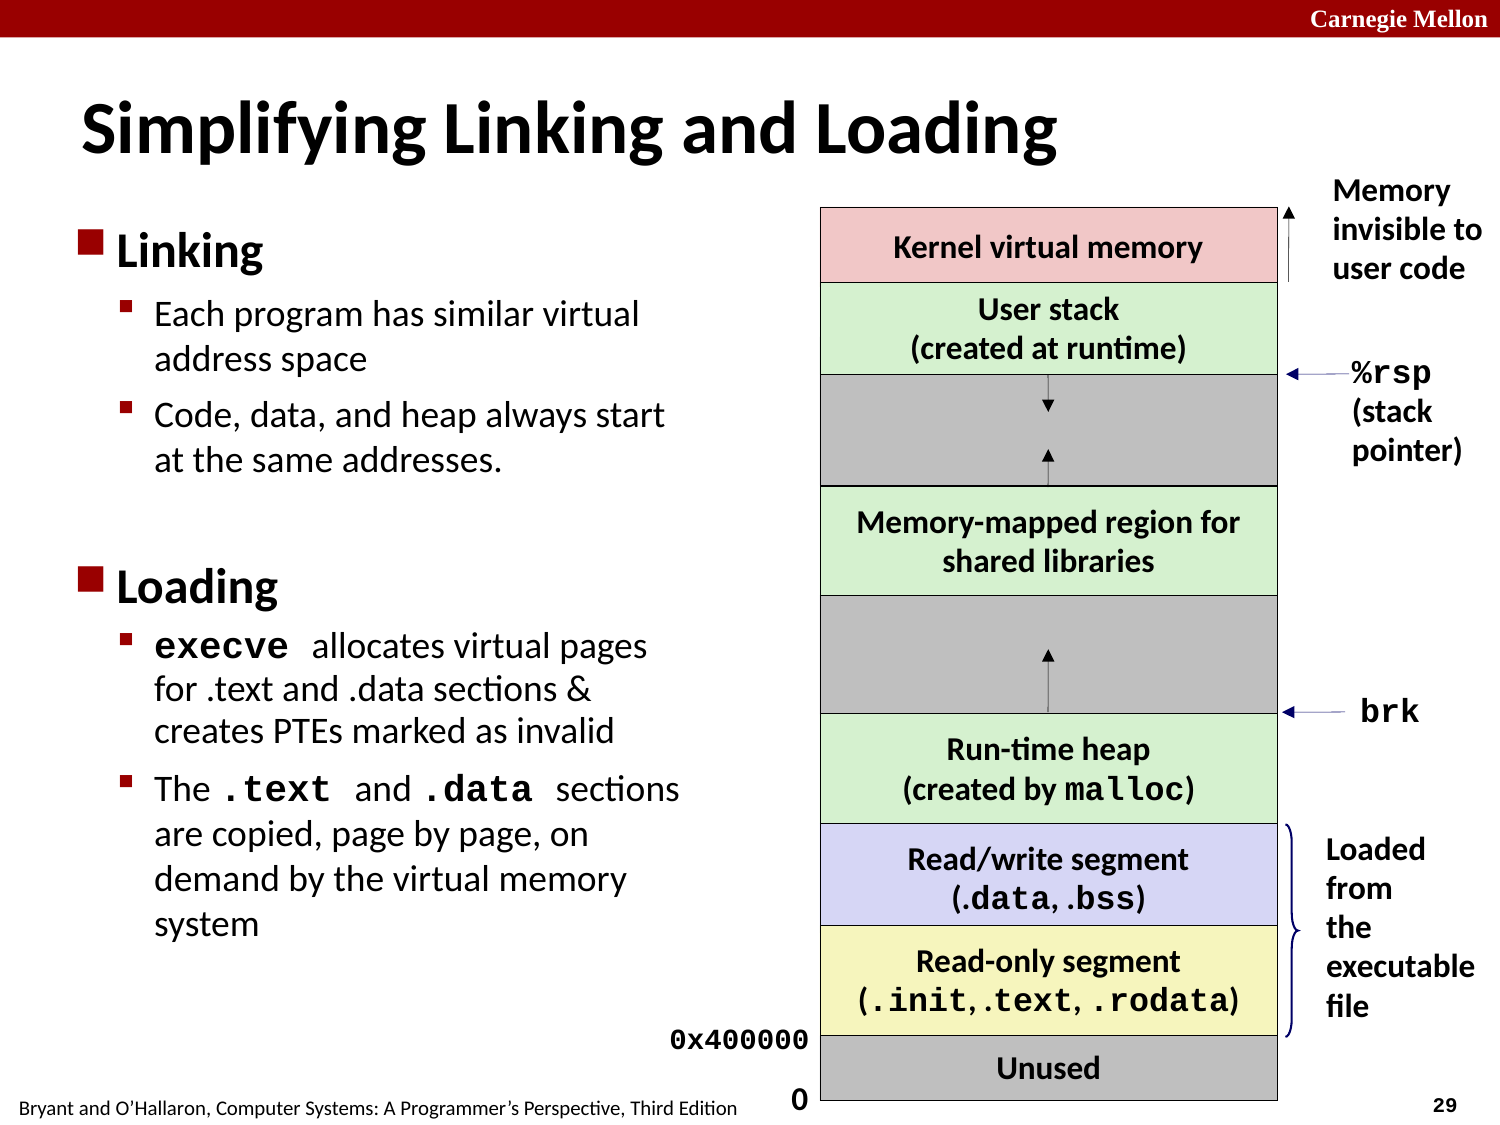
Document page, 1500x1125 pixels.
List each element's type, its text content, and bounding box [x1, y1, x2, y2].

text_box [1041, 374, 1055, 412]
text_box [1041, 449, 1055, 488]
text_box 0x400000 [654, 1015, 825, 1064]
text_box [1282, 705, 1346, 719]
title Simplifying Linking and Loading [66, 58, 1426, 188]
text_box %rsp (stack pointer) [1337, 345, 1479, 477]
text_box Read-only segment (.init, .text, .rodata) [819, 925, 1278, 1036]
text_box Loaded from the executable file [1311, 821, 1499, 1033]
text_box [819, 375, 1278, 486]
text_box Run-time heap (created by malloc) [819, 713, 1278, 823]
text_box [819, 595, 1278, 713]
text_box [1042, 649, 1055, 713]
text_box 0 [776, 1071, 823, 1125]
text_box Unused [819, 1036, 1278, 1101]
list Linking Each program has similar virtual address space Code, data, and heap always start at the same addresses. Loading execve allocates virtual pages for .text and .data sections & creates PTEs marked as invalid The .text and .data sections are copied, page by page, on demand by the virtual memory system [63, 209, 715, 1101]
text_box [1282, 206, 1296, 282]
text_box brk [1345, 684, 1436, 738]
text_box User stack (created at runtime) [819, 282, 1278, 375]
text_box Kernel virtual memory [819, 206, 1278, 282]
text_box [1285, 367, 1350, 381]
text_box Read/write segment (.data, .bss) [819, 823, 1278, 925]
text_box Memory-mapped region for shared libraries [819, 486, 1278, 595]
text_box [1285, 824, 1298, 1037]
text_box Memory invisible to user code [1317, 162, 1498, 296]
